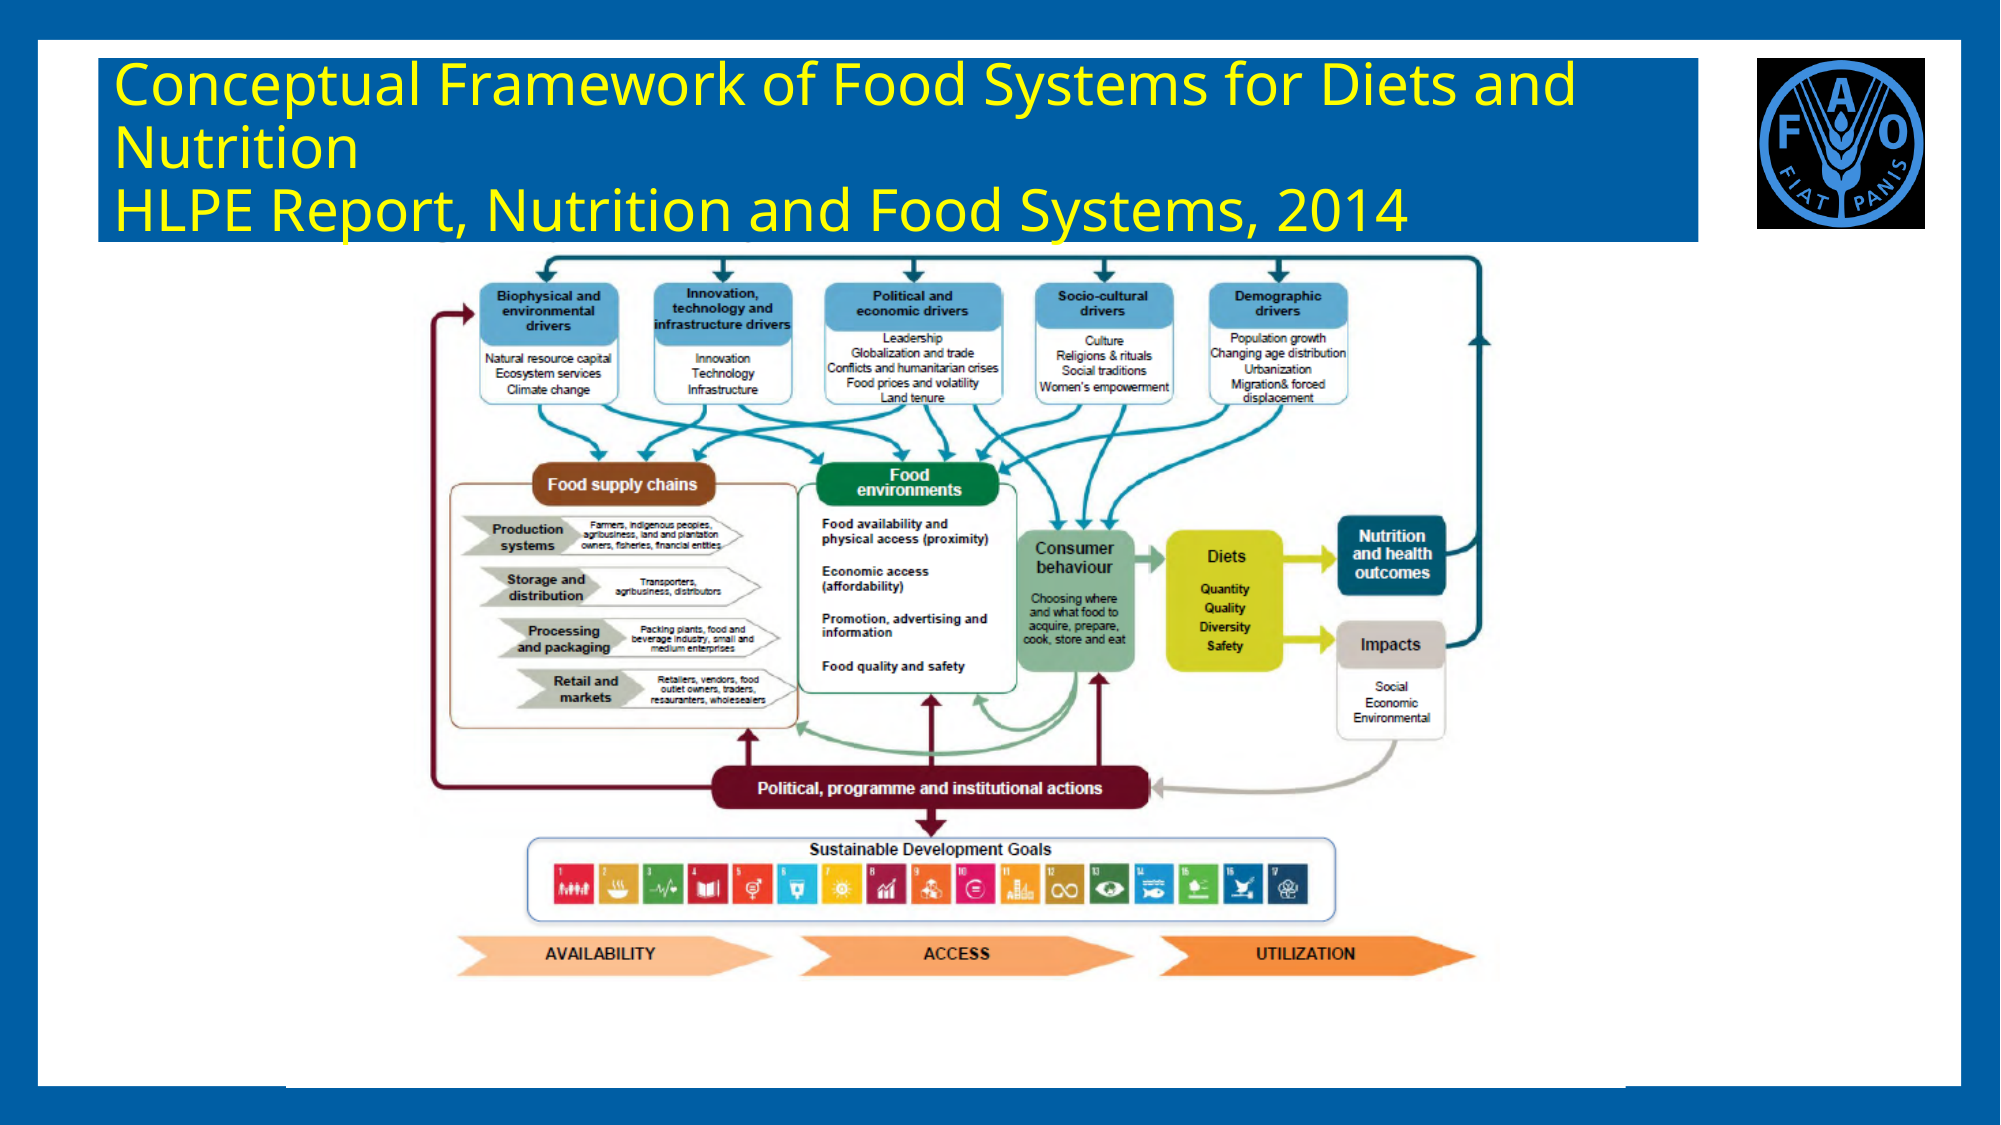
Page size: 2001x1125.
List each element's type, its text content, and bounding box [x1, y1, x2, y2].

title Conceptual Framework of Food Systems for Diets and Nutrition HLPE Report, Nutrition and Food Systems, 2014 [98, 58, 1699, 242]
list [285, 145, 1627, 1089]
picture [1756, 57, 1925, 229]
